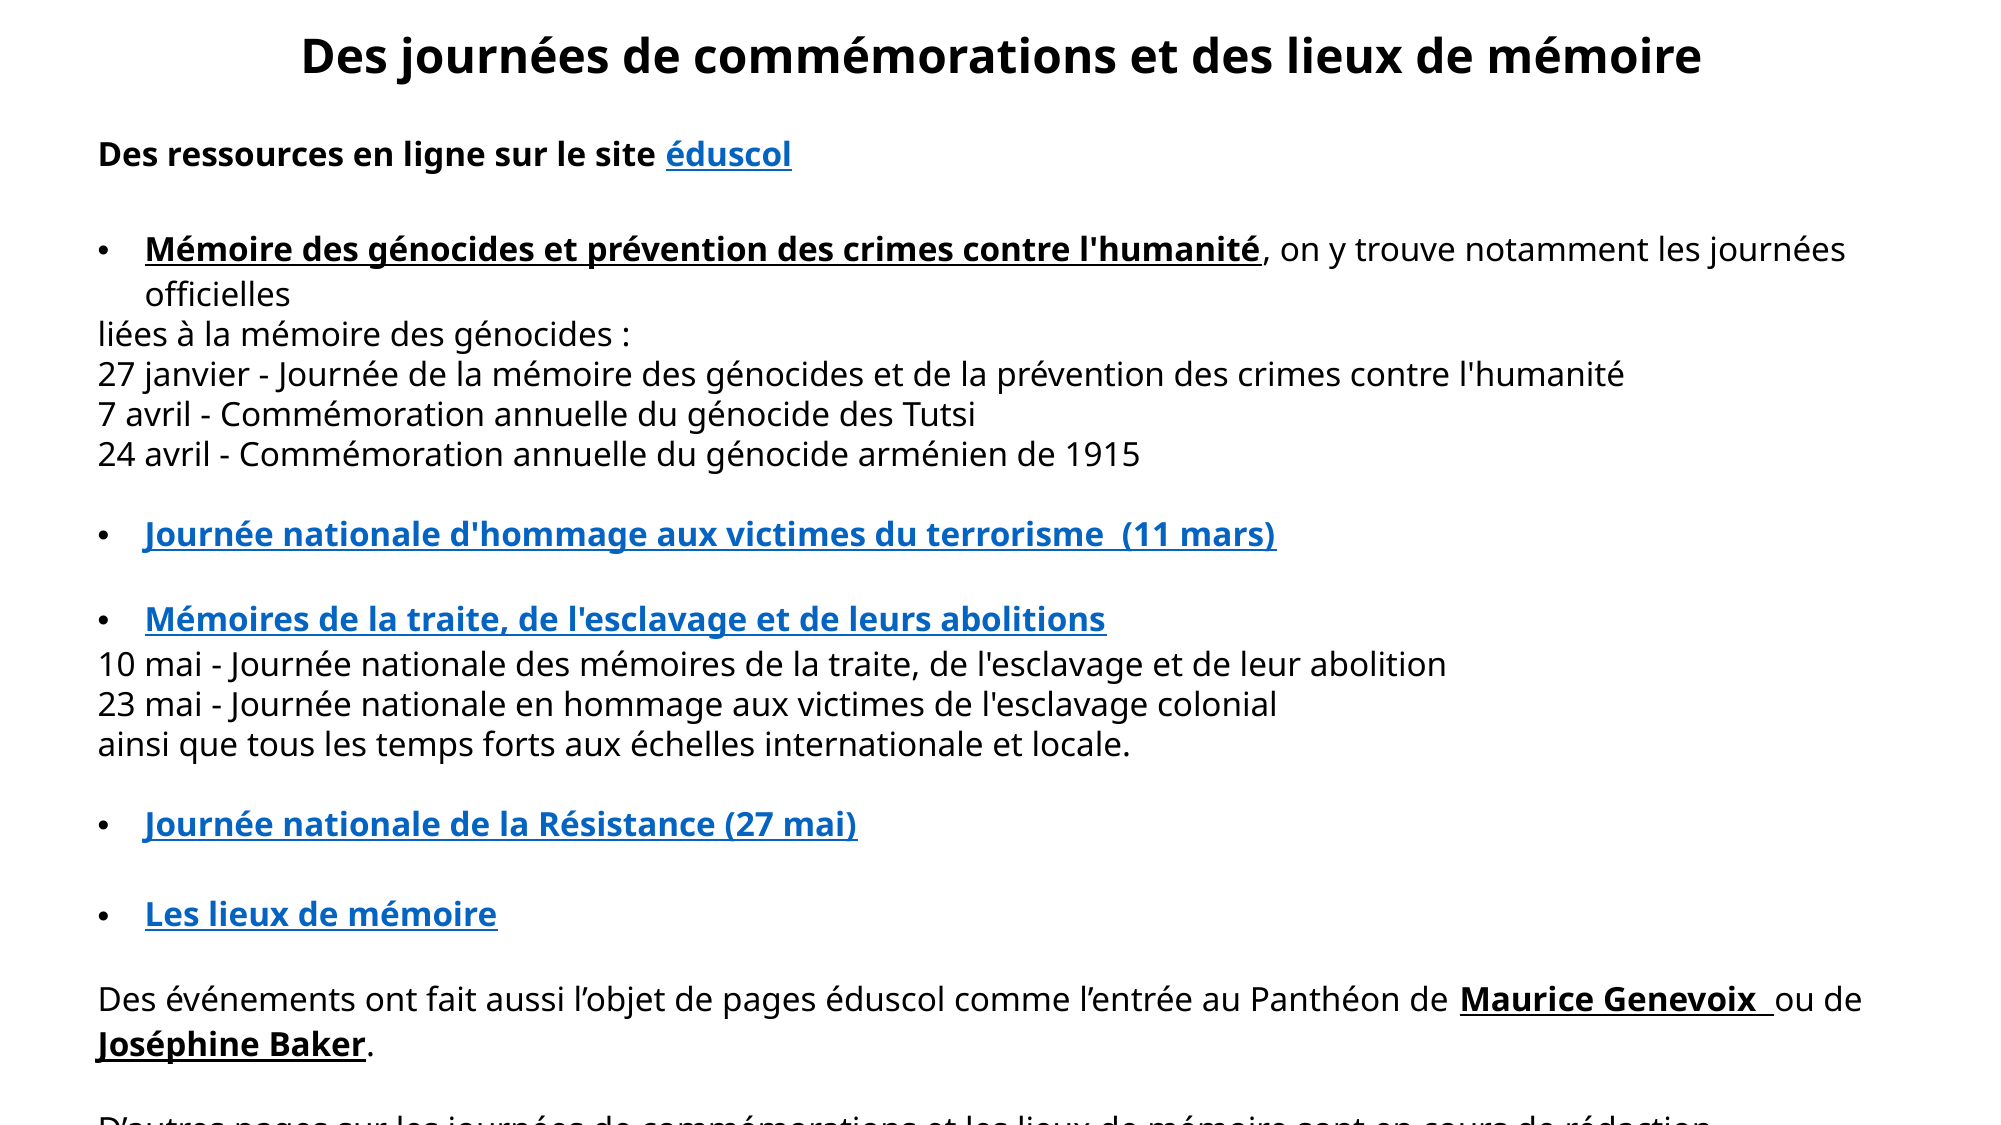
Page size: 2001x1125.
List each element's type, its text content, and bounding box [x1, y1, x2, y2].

text_box Des journées de commémorations et des lieux de mémoire Des ressources en ligne sur le site éduscol Mémoire des génocides et prévention des crimes contre l'humanité, on y trouve notamment les journées officielles liées à la mémoire des génocides : 27 janvier - Journée de la mémoire des génocides et de la prévention des crimes contre l'humanité 7 avril - Commémoration annuelle du génocide des Tutsi 24 avril - Commémoration annuelle du génocide arménien de 1915 Journée nationale d'hommage aux victimes du terrorisme (11 mars) Mémoires de la traite, de l'esclavage et de leurs abolitions 10 mai - Journée nationale des mémoires de la traite, de l'esclavage et de leur abolition 23 mai - Journée nationale en hommage aux victimes de l'esclavage colonial ainsi que tous les temps forts aux échelles internationale et locale. Journée nationale de la Résistance (27 mai) Les lieux de mémoire Des événements ont fait aussi l’objet de pages éduscol comme l’entrée au Panthéon de Maurice Genevoix ou de Joséphine Baker. D’autres pages sur les journées de commémorations et les lieux de mémoire sont en cours de rédaction. [82, 17, 1935, 1125]
